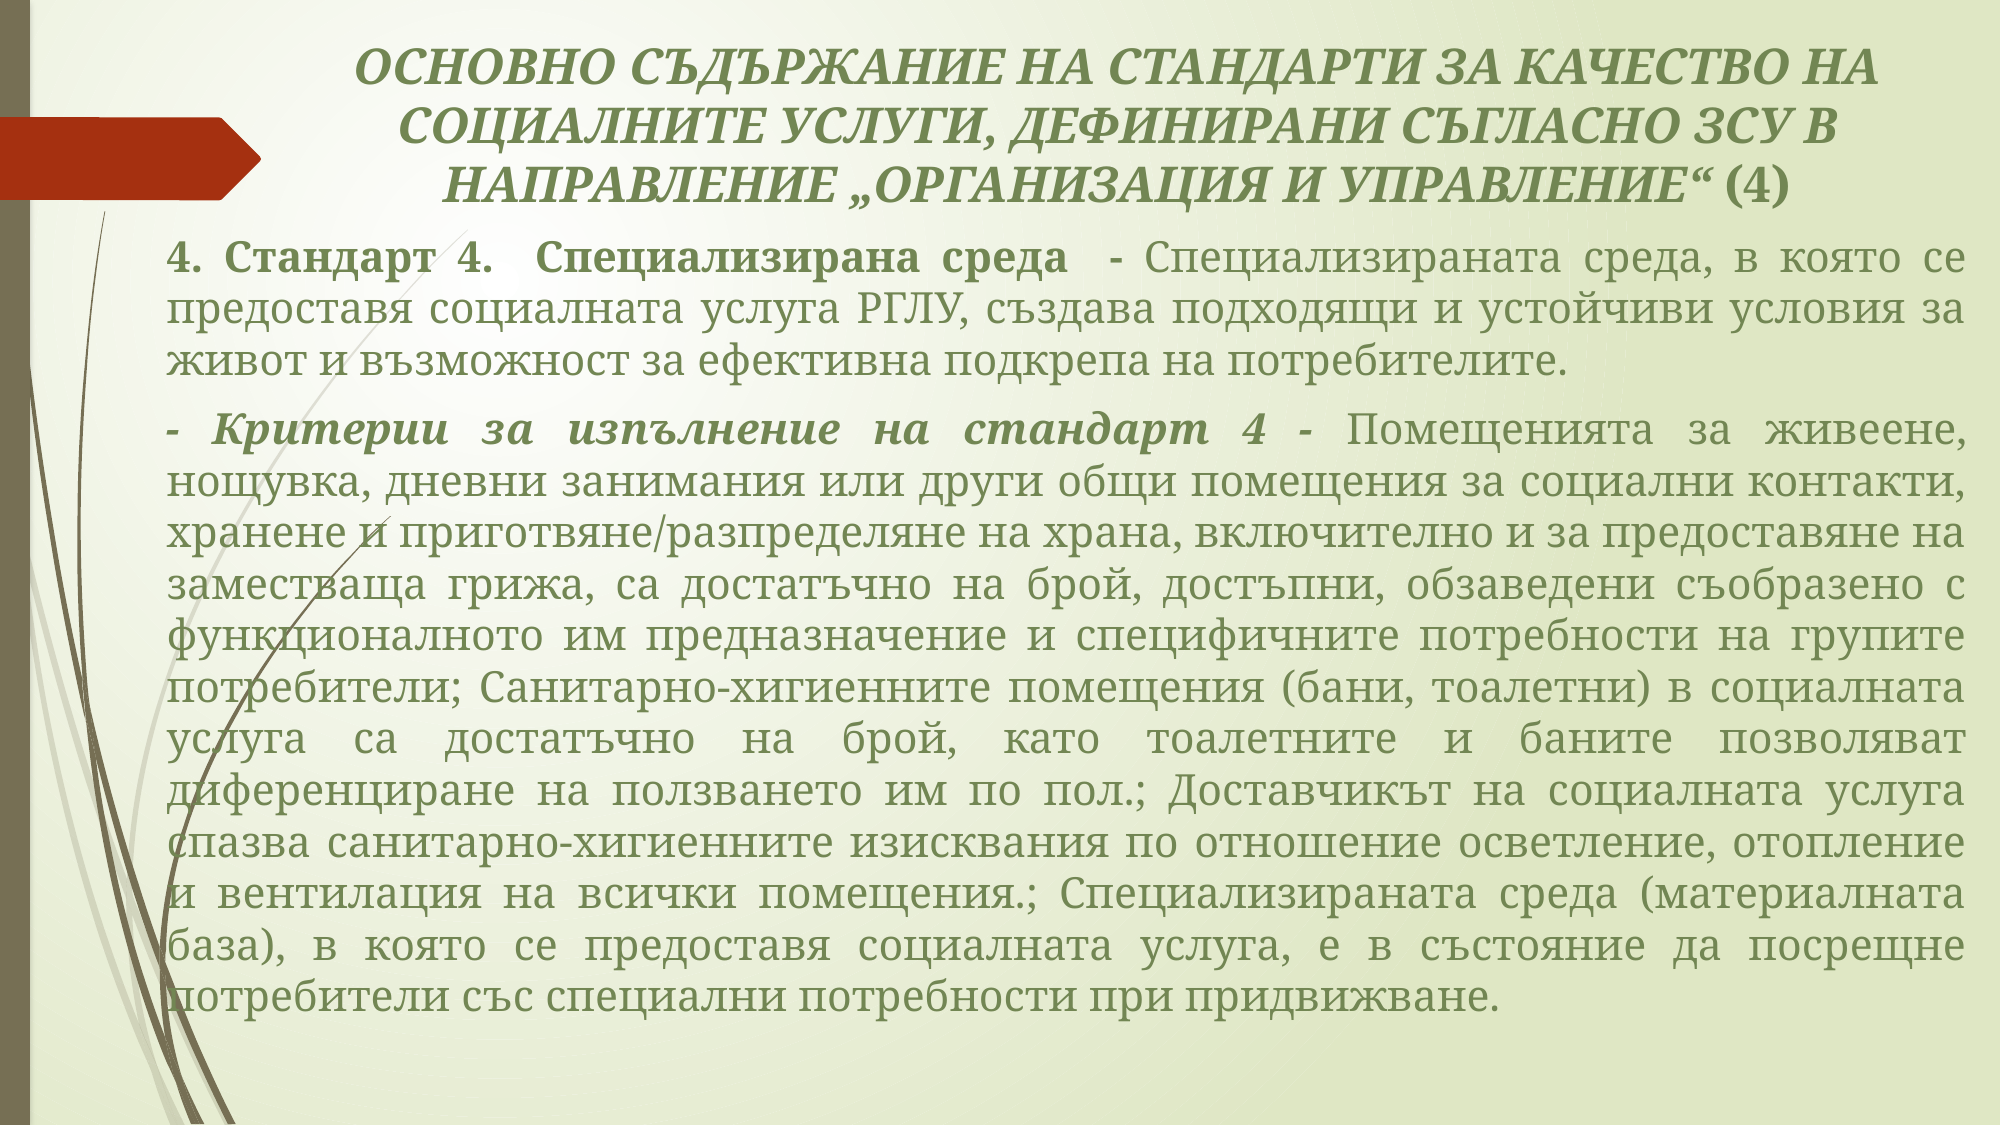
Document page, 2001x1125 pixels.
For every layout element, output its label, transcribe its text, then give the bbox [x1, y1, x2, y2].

list 4. Стандарт 4. Специализирана среда - Специализираната среда, в която се предоставя социалната услуга РГЛУ, създава подходящи и устойчиви условия за живот и възможност за ефективна подкрепа на потребителите. - Критерии за изпълнение на стандарт 4 - Помещенията за живеене, нощувка, дневни занимания или други общи помещения за социални контакти, хранене и приготвяне/разпределяне на храна, включително и за предоставяне на заместваща грижа, са достатъчно на брой, достъпни, обзаведени съобразено с функционалното им предназначение и специфичните потребности на групите потребители; Санитарно-хигиенните помещения (бани, тоалетни) в социалната услуга са достатъчно на брой, като тоалетните и баните позволяват диференциране на ползването им по пол.; Доставчикът на социалната услуга спазва санитарно-хигиенните изисквания по отношение осветление, отопление и вентилация на всички помещения.; Специализираната среда (материалната база), в която се предоставя социалната услуга, е в състояние да посрещне потребители със специални потребности при придвижване. [151, 221, 1983, 1085]
title ОСНОВНО СЪДЪРЖАНИЕ НА СТАНДАРТИ ЗА КАЧЕСТВО НА СОЦИАЛНИТЕ УСЛУГИ, ДЕФИНИРАНИ СЪГЛАСНО ЗСУ В НАПРАВЛЕНИЕ „ОРГАНИЗАЦИЯ И УПРАВЛЕНИЕ“ (4) [267, 27, 1968, 221]
